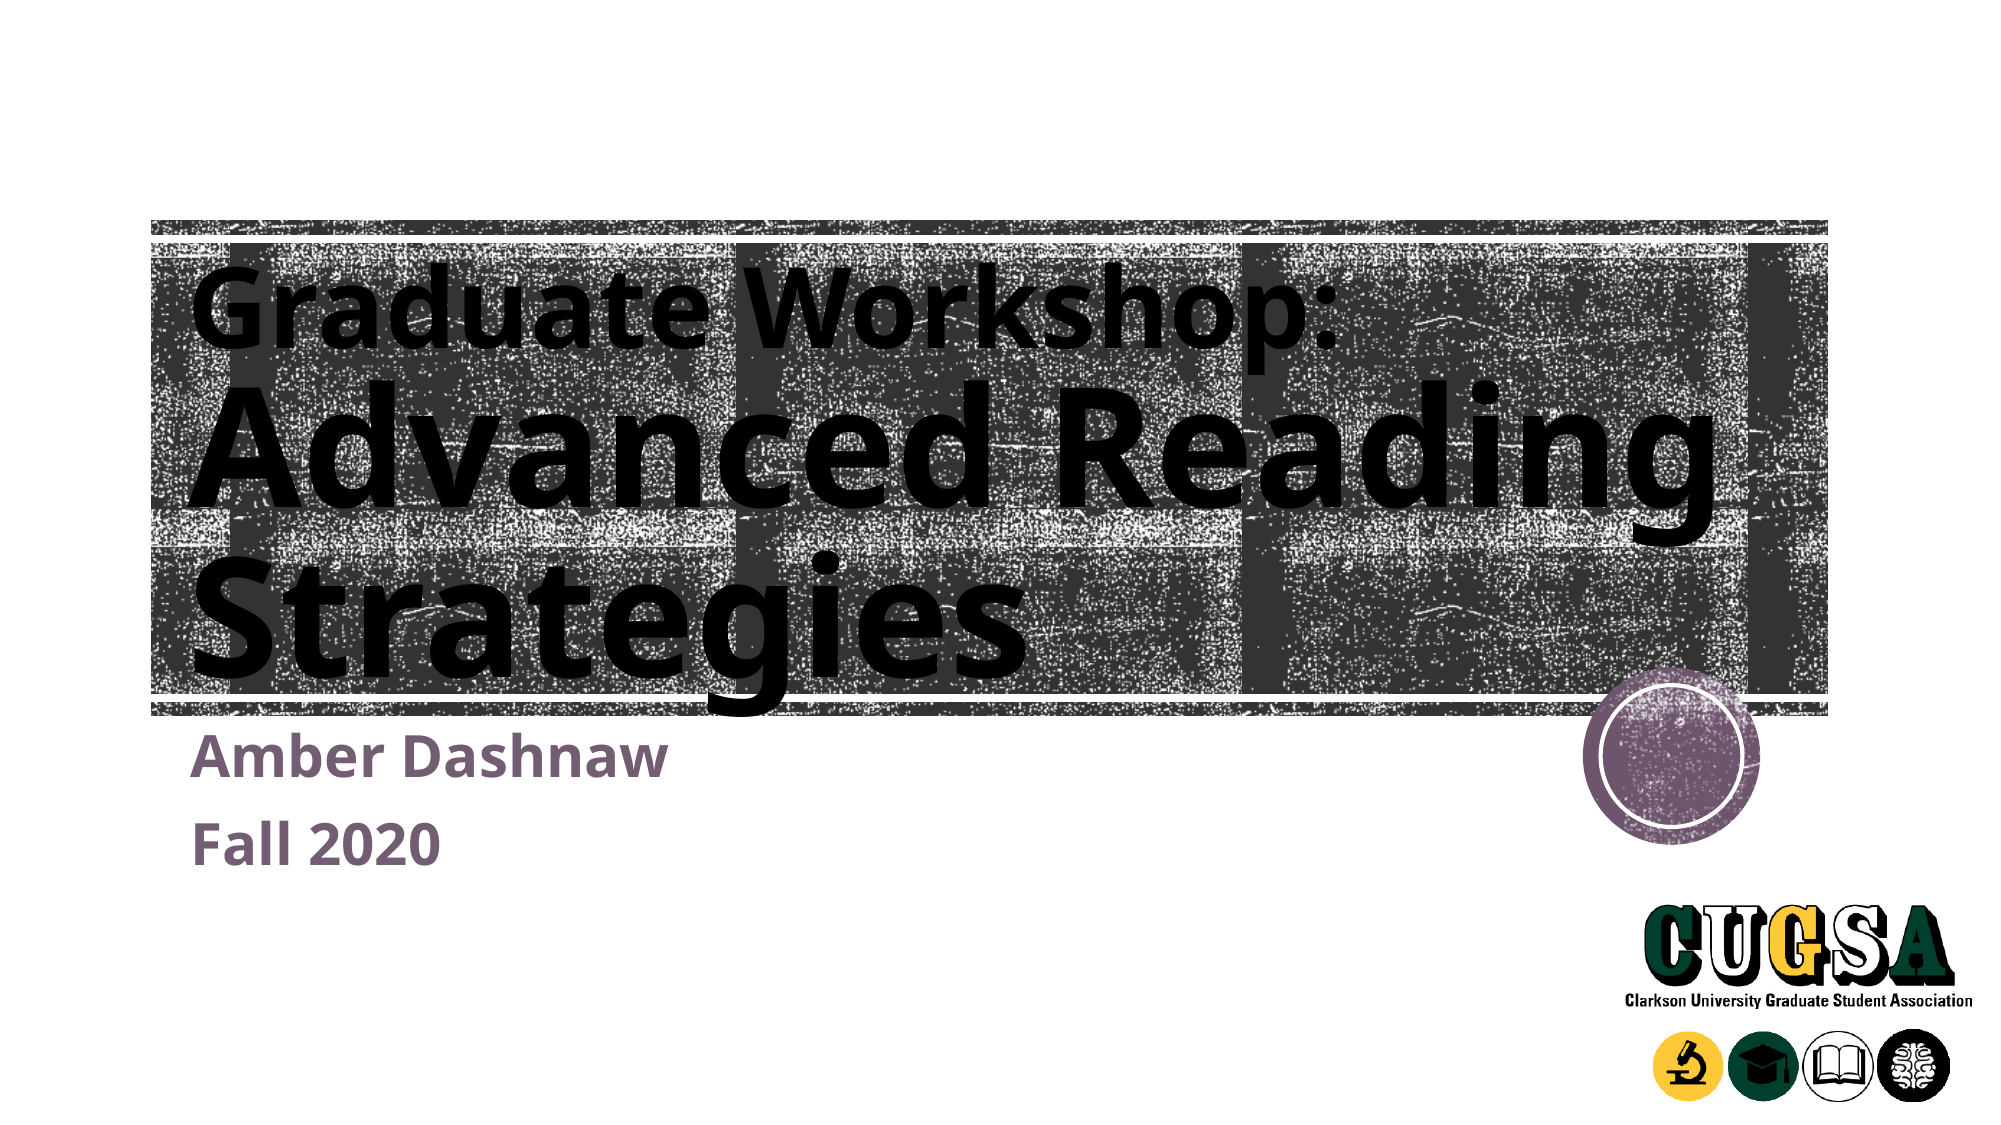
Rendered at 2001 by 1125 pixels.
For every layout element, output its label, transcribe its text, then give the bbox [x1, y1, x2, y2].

subtitle Amber Dashnaw Fall 2020 [175, 720, 1470, 896]
picture [1618, 895, 1978, 1107]
title Graduate Workshop: Advanced Reading Strategies [172, 234, 1808, 733]
